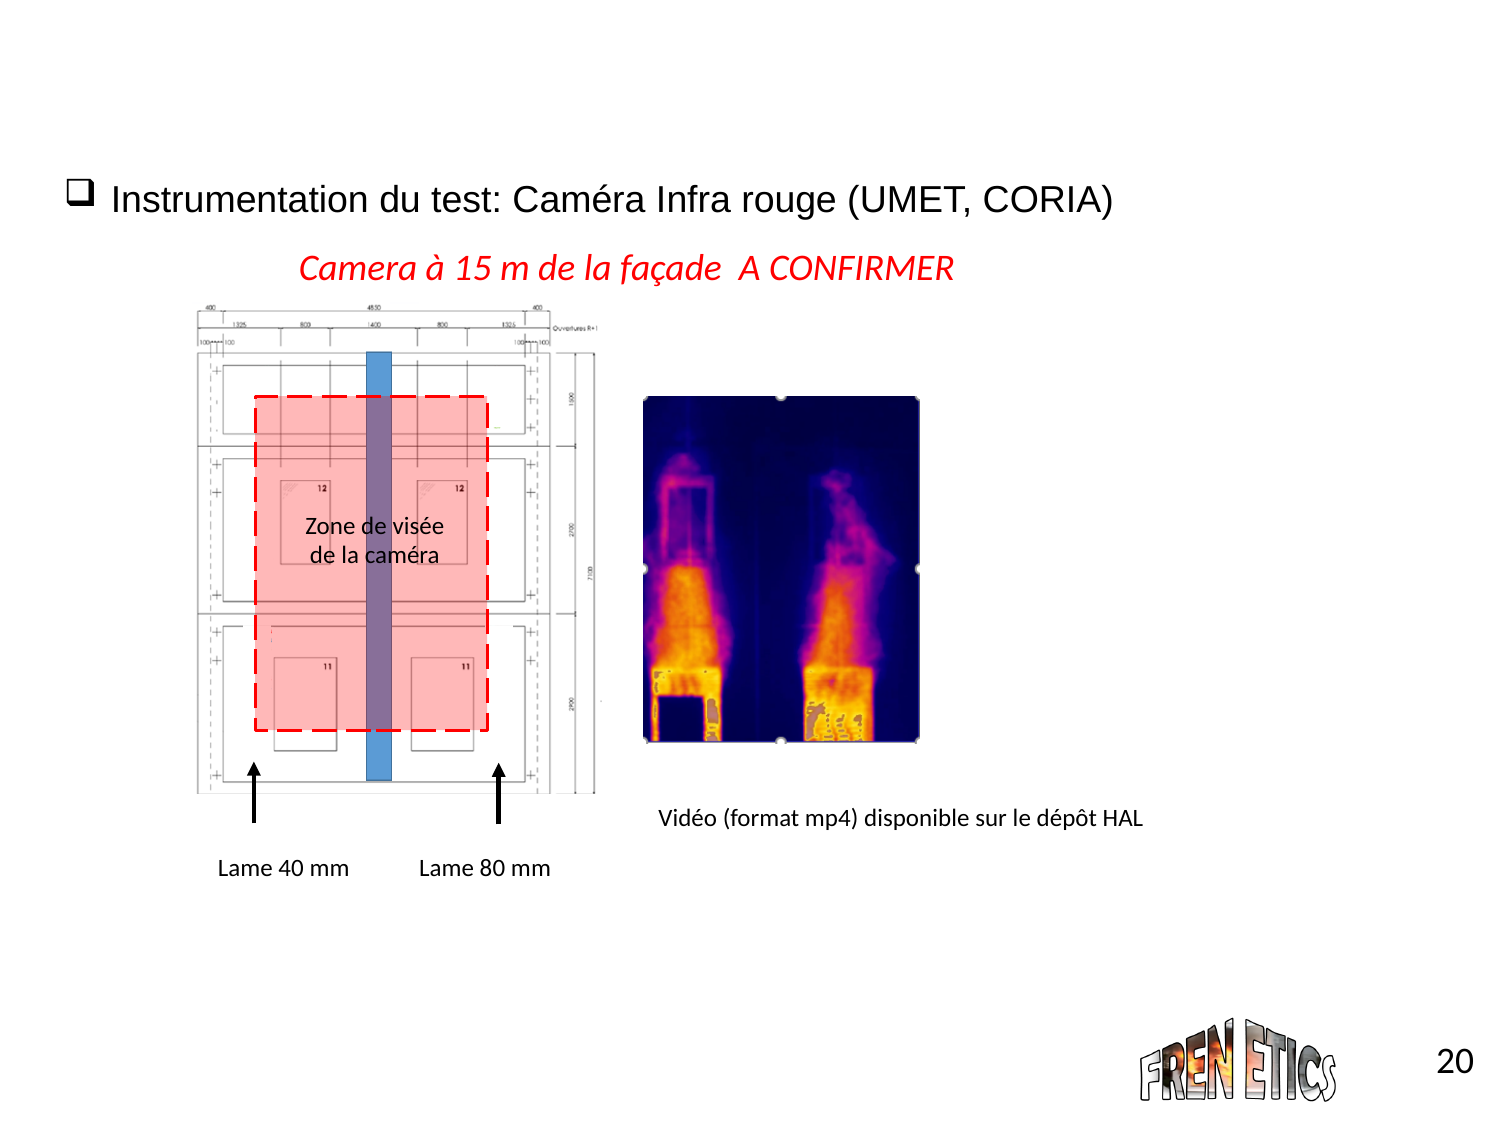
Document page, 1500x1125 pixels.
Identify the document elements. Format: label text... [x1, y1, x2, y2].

text_box Instrumentation du test: Caméra Infra rouge (UMET, CORIA) [49, 167, 1253, 228]
picture [643, 395, 921, 744]
text_box Vidéo (format mp4) disponible sur le dépôt HAL [643, 793, 1162, 839]
slide_number 20 [1421, 1028, 1500, 1089]
text_box Camera à 15 m de la façade A CONFIRMER [250, 235, 1004, 295]
picture [1140, 1013, 1336, 1102]
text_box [187, 285, 614, 891]
